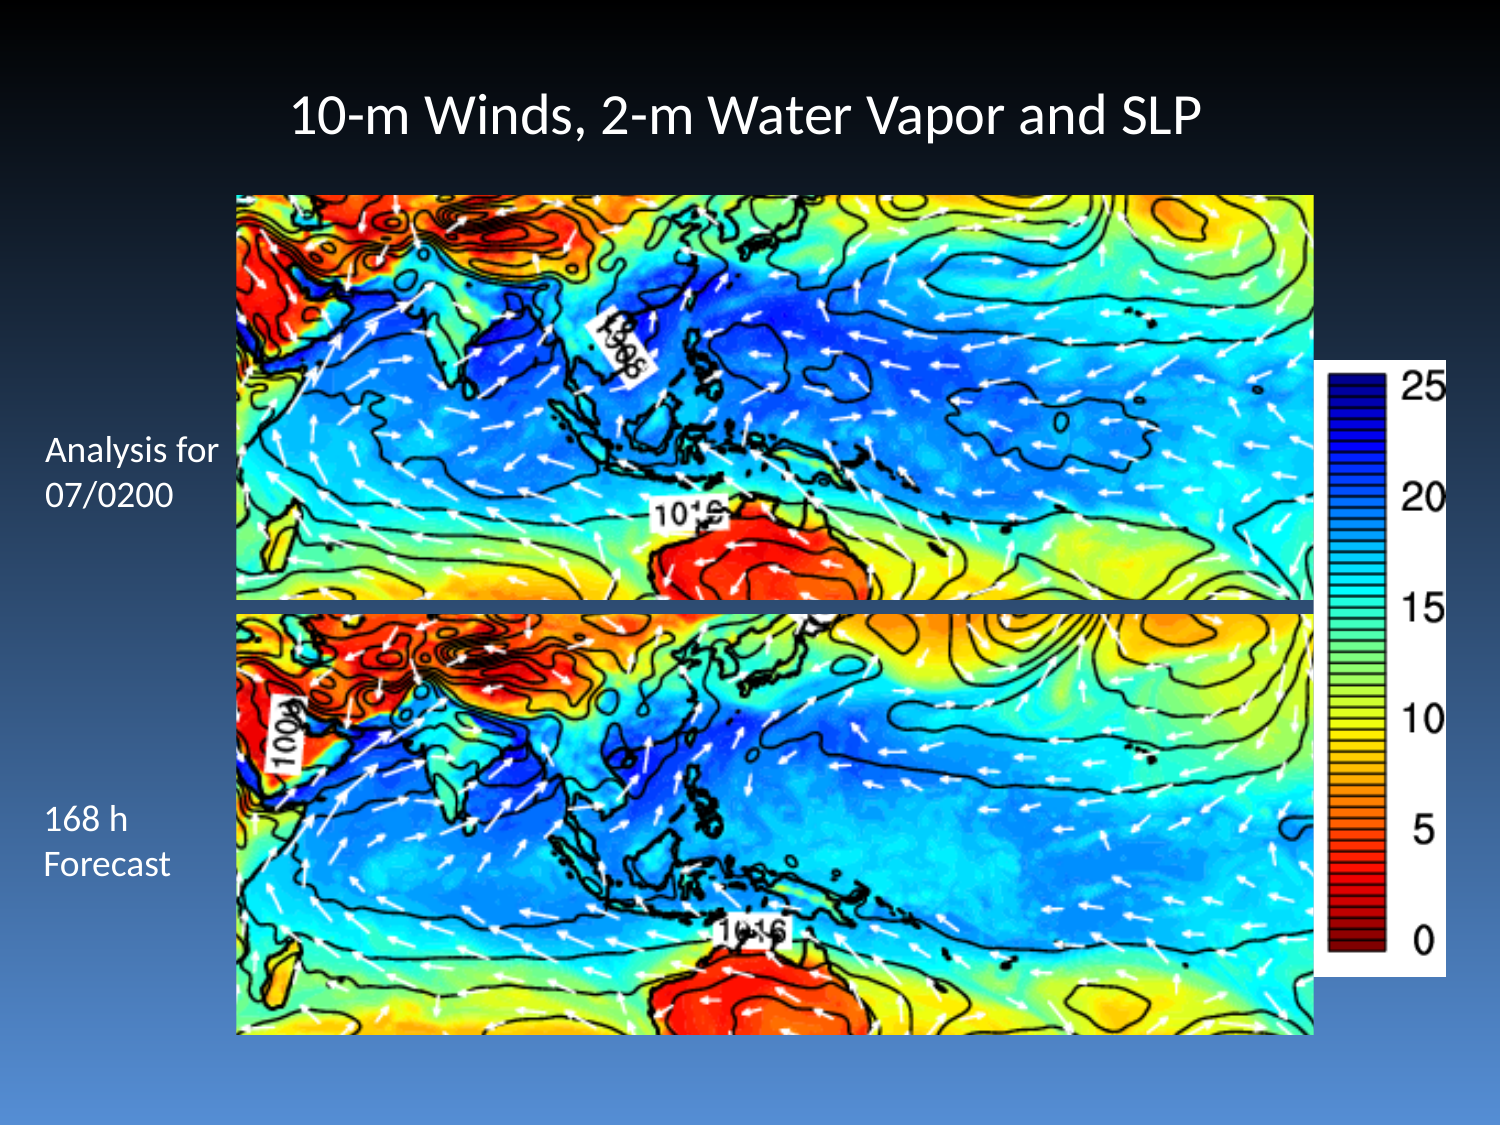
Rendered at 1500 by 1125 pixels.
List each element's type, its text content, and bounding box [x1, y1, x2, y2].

text_box 168 h Forecast [28, 786, 230, 891]
text_box Analysis for 07/0200 [30, 418, 230, 523]
title 10-m Winds, 2-m Water Vapor and SLP [70, 17, 1421, 205]
picture [236, 195, 1484, 1036]
